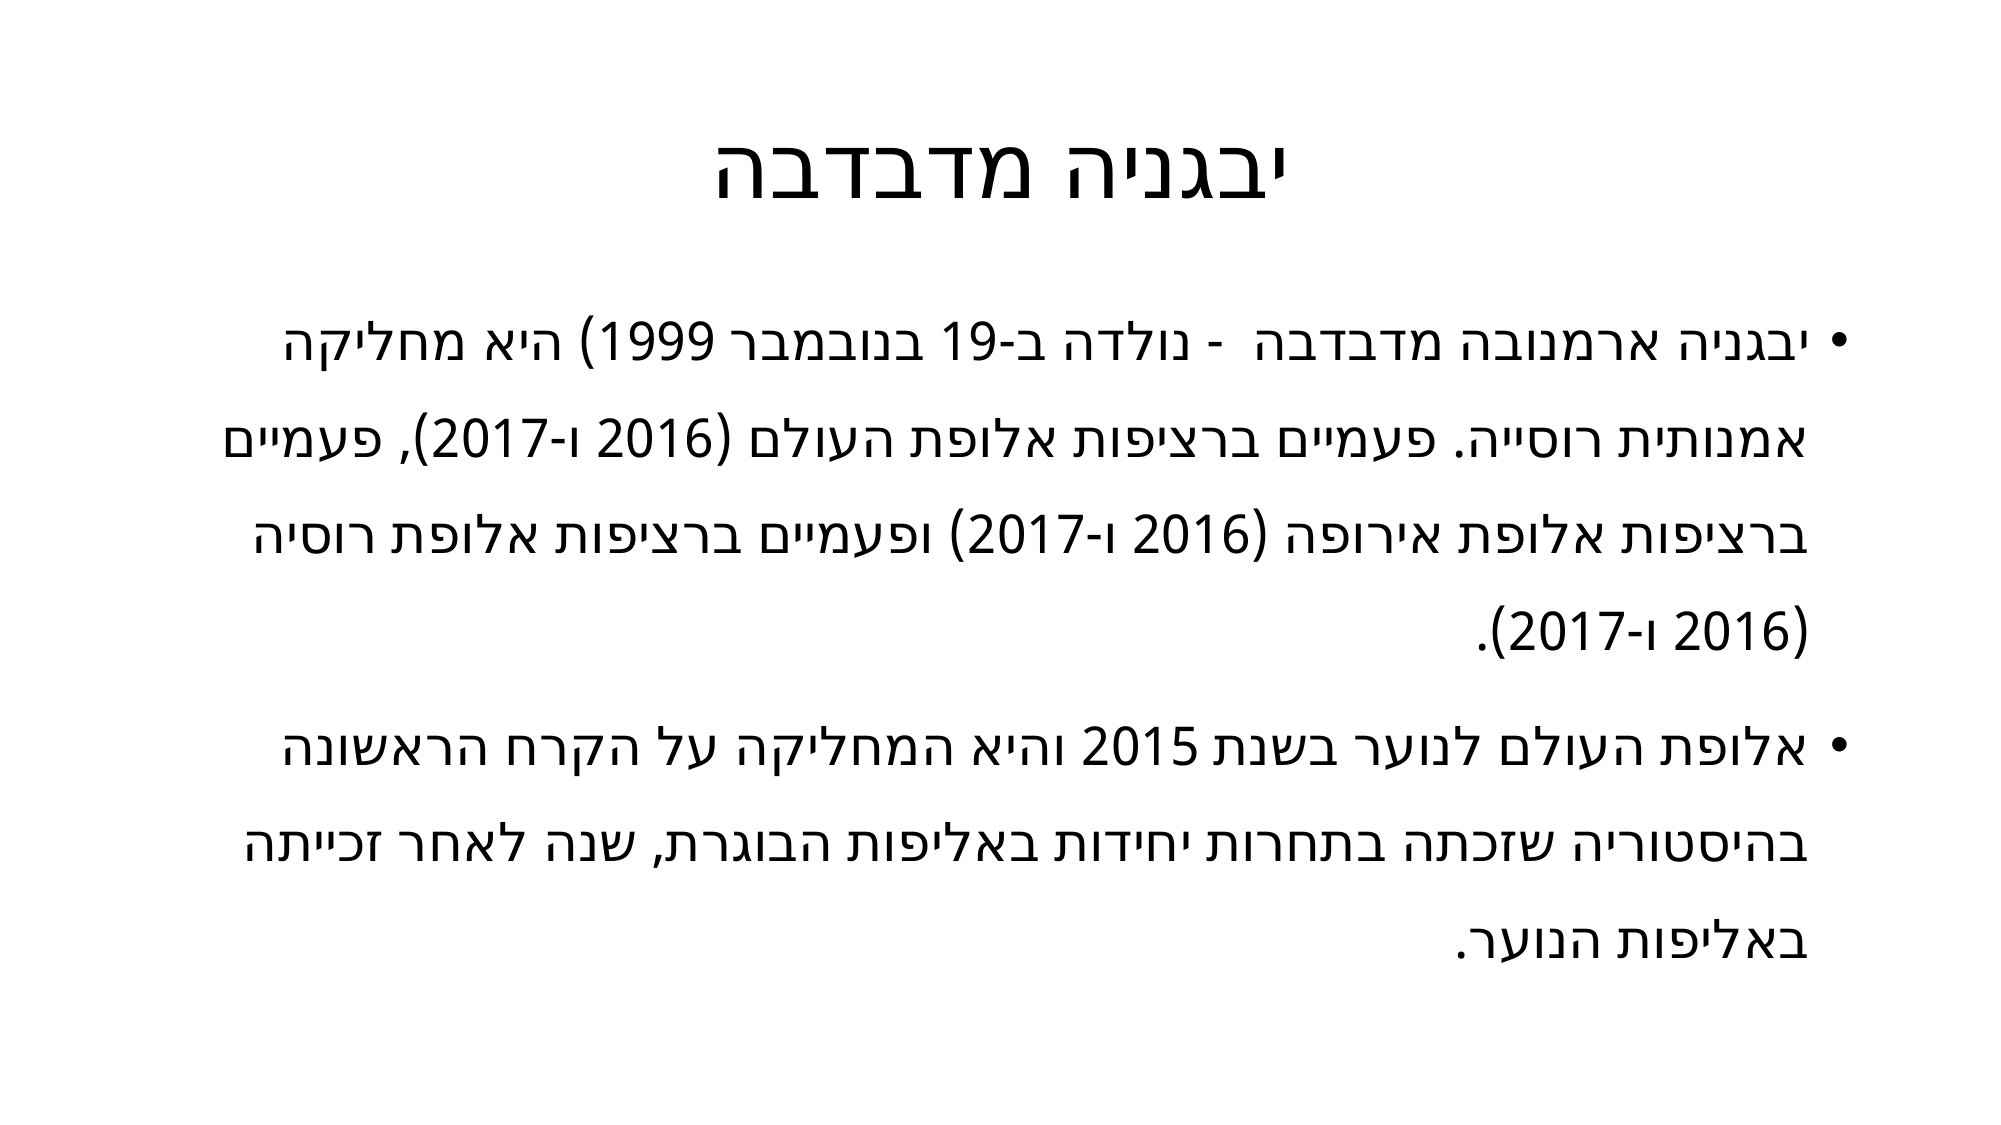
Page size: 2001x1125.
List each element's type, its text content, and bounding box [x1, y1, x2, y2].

title יבגניה מדבדבה [137, 59, 1863, 265]
list יבגניה ארמנובה מדבדבה - ‏נולדה ב-19 בנובמבר 1999) היא מחליקה אמנותית רוסייה. פעמיים ברציפות אלופת העולם (2016 ו-2017), פעמיים ברציפות אלופת אירופה (2016 ו-2017) ופעמיים ברציפות אלופת רוסיה (2016 ו-2017). אלופת העולם לנוער בשנת 2015 והיא המחליקה על הקרח הראשונה בהיסטוריה שזכתה בתחרות יחידות באליפות הבוגרת, שנה לאחר זכייתה באליפות הנוער. [137, 265, 1863, 979]
